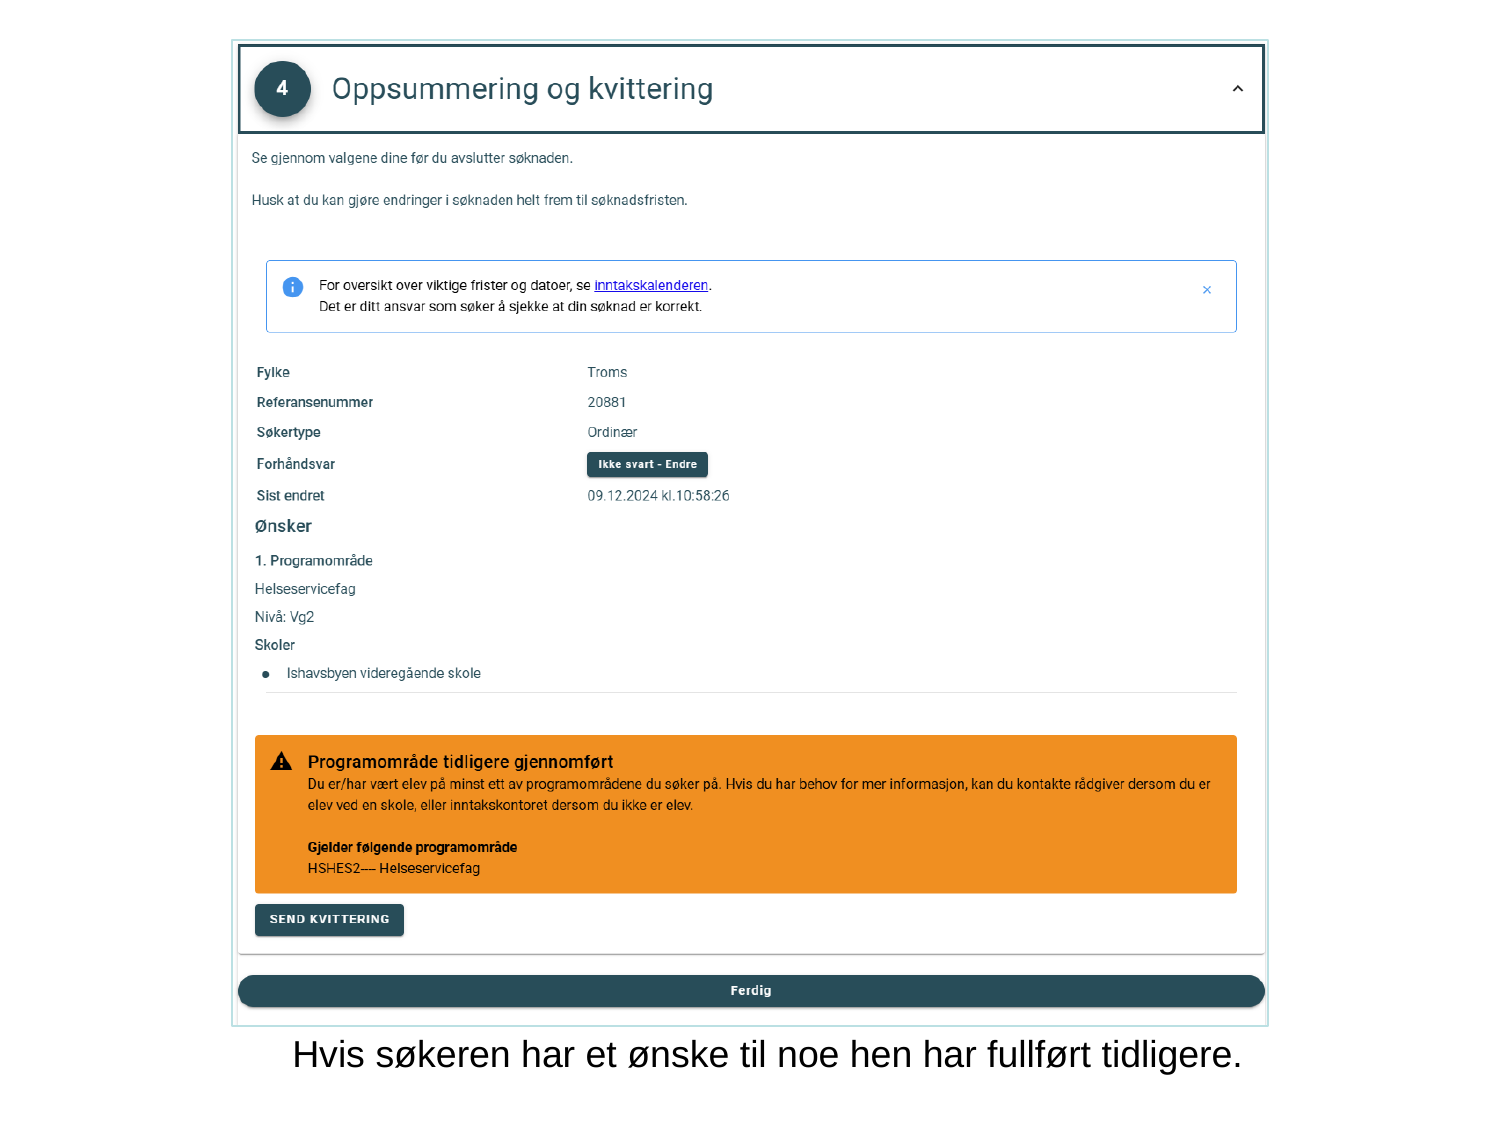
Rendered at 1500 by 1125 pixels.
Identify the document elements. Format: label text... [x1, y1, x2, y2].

picture [232, 40, 1268, 1026]
text_box Hvis søkeren har et ønske til noe hen har fullført tidligere. [277, 1023, 1424, 1083]
